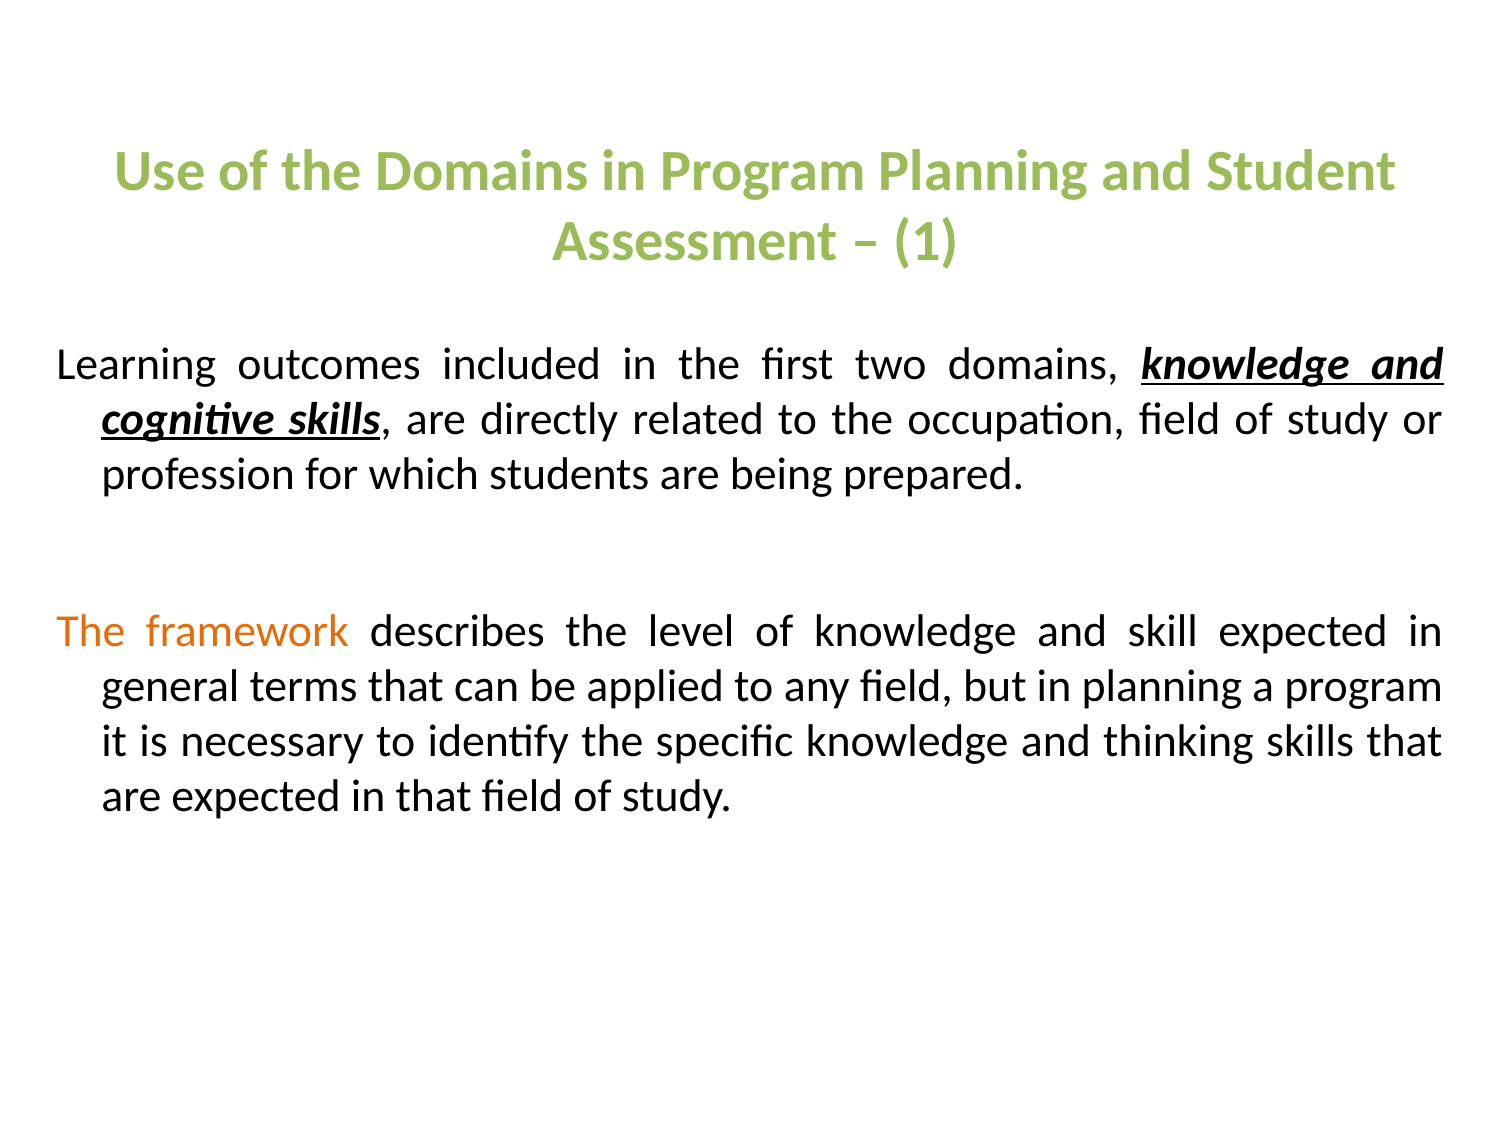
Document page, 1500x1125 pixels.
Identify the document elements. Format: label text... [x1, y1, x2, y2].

list Learning outcomes included in the first two domains, knowledge and cognitive skills, are directly related to the occupation, field of study or profession for which students are being prepared. The framework describes the level of knowledge and skill expected in general terms that can be applied to any field, but in planning a program it is necessary to identify the specific knowledge and thinking skills that are expected in that field of study. [41, 326, 1459, 1094]
title Use of the Domains in Program Planning and Student Assessment – (1) [53, 101, 1459, 303]
